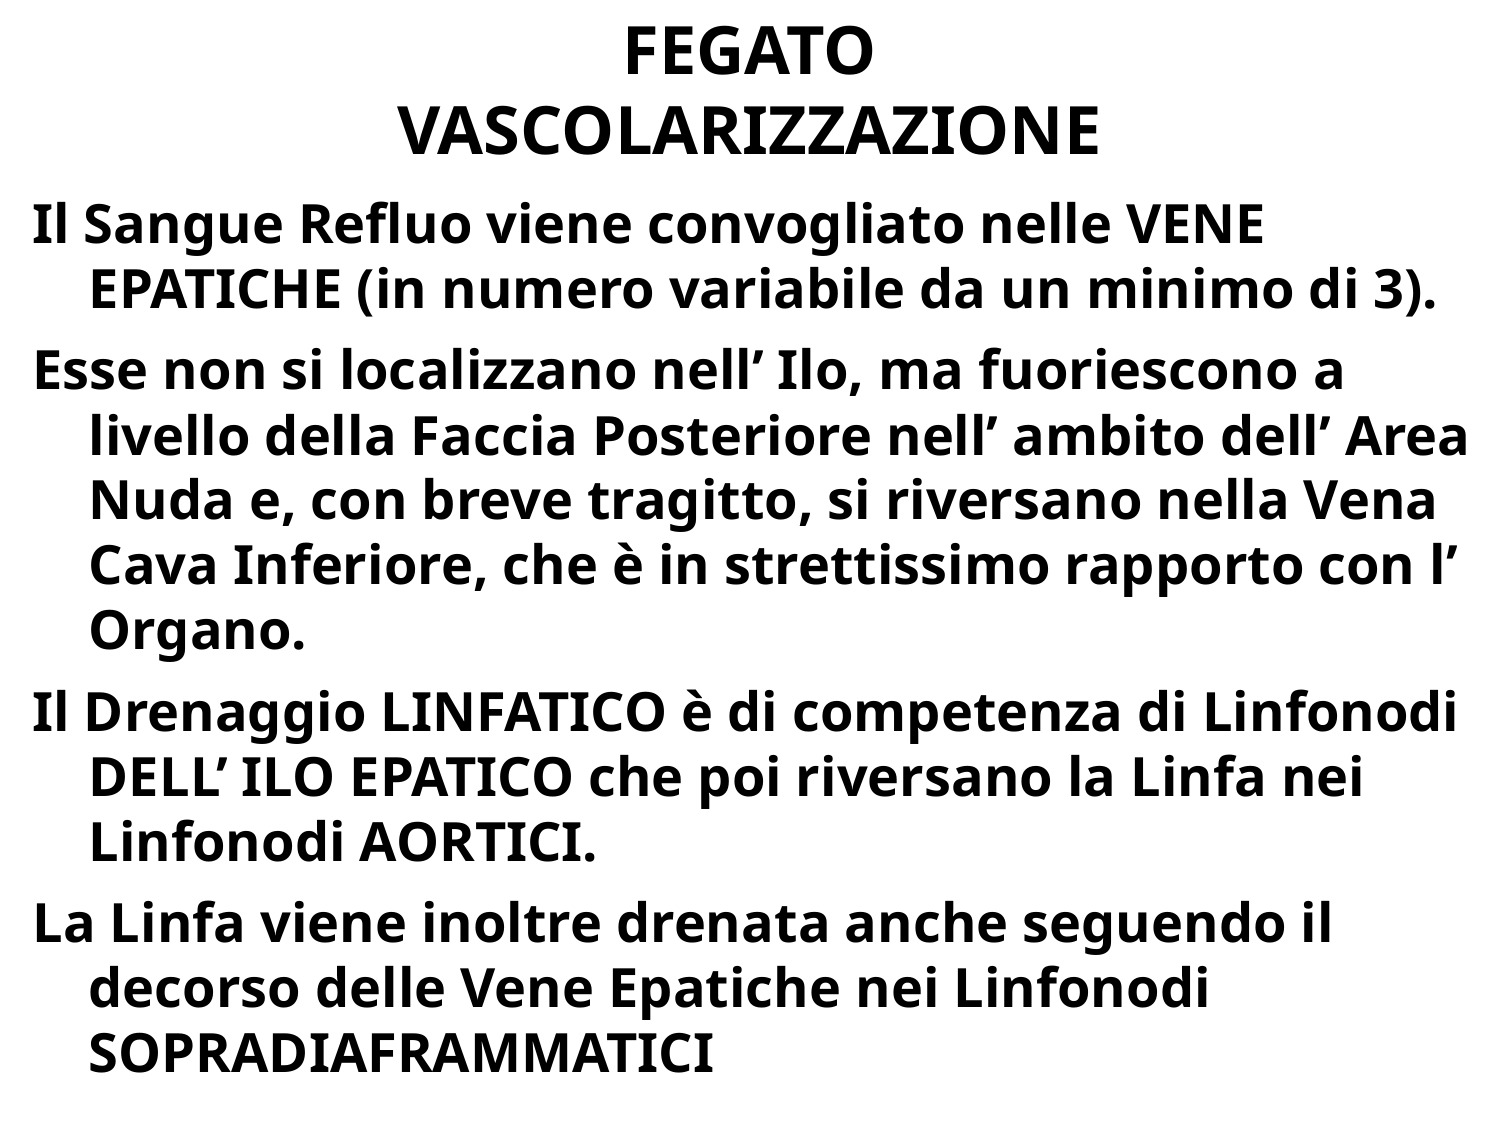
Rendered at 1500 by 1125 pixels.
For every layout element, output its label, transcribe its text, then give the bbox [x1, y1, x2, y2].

list Il Sangue Refluo viene convogliato nelle VENE EPATICHE (in numero variabile da un minimo di 3). Esse non si localizzano nell’ Ilo, ma fuoriescono a livello della Faccia Posteriore nell’ ambito dell’ Area Nuda e, con breve tragitto, si riversano nella Vena Cava Inferiore, che è in strettissimo rapporto con l’ Organo. Il Drenaggio LINFATICO è di competenza di Linfonodi DELL’ ILO EPATICO che poi riversano la Linfa nei Linfonodi AORTICI. La Linfa viene inoltre drenata anche seguendo il decorso delle Vene Epatiche nei Linfonodi SOPRADIAFRAMMATICI [17, 181, 1500, 1125]
title FEGATO VASCOLARIZZAZIONE [112, 0, 1387, 181]
